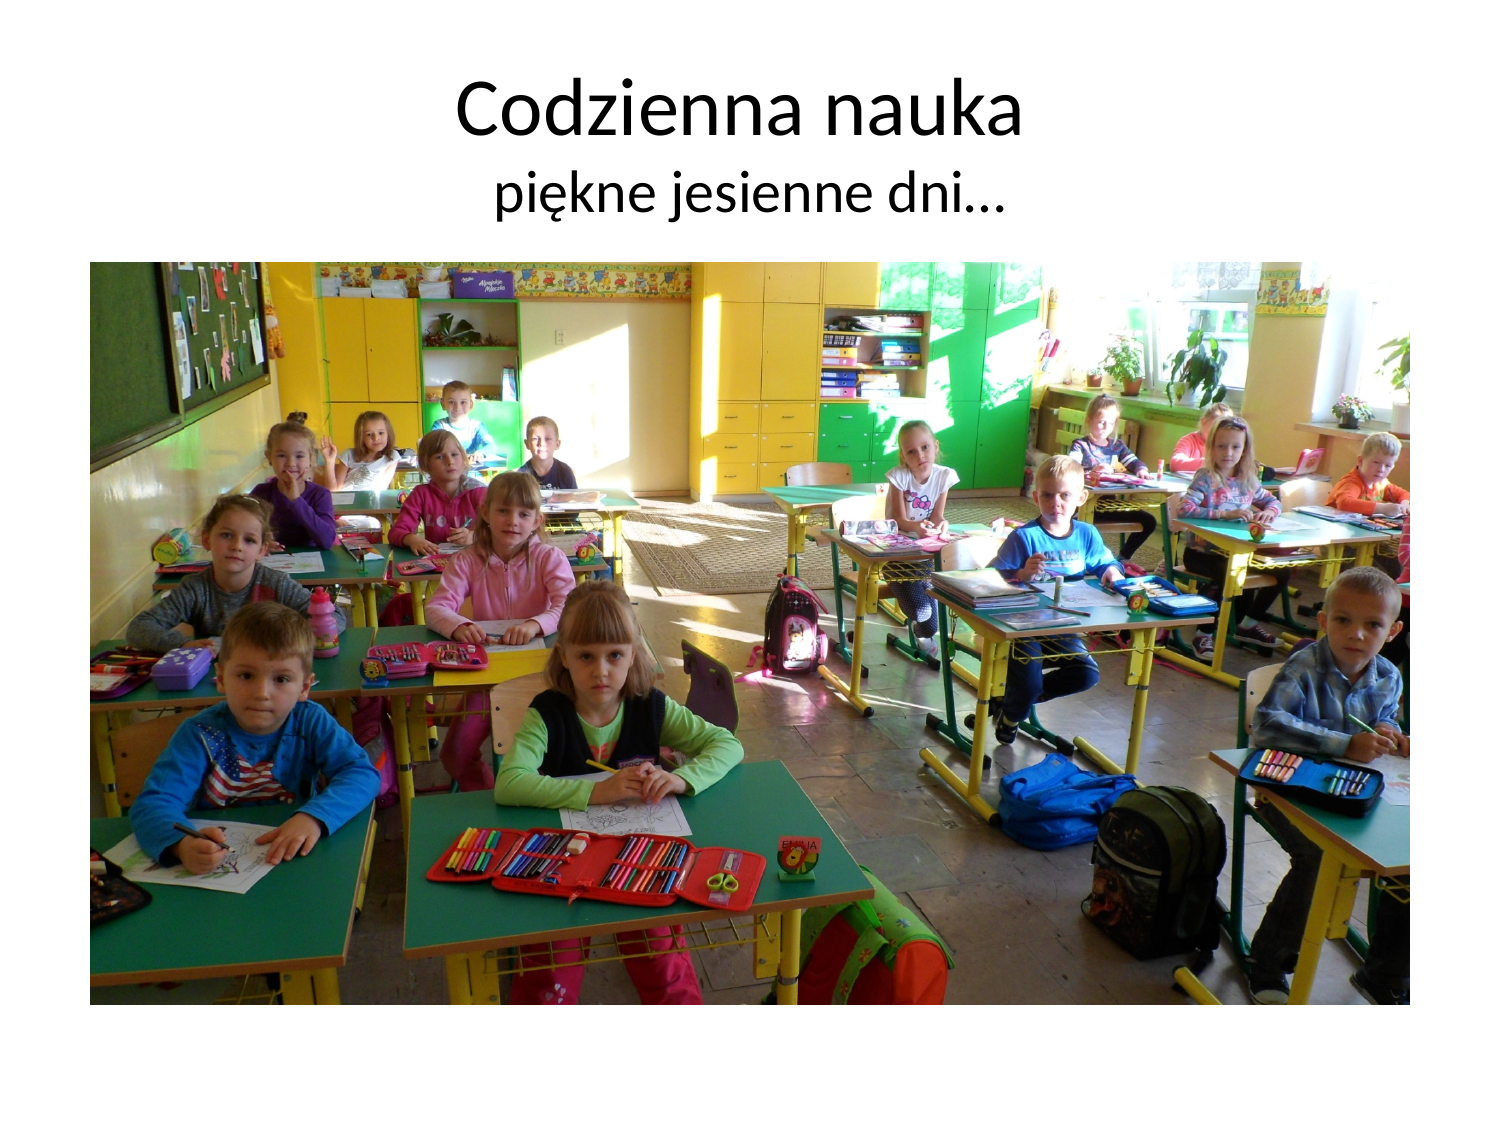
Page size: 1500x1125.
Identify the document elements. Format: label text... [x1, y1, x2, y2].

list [90, 262, 1410, 1006]
title Codzienna nauka piękne jesienne dni… [75, 45, 1425, 233]
